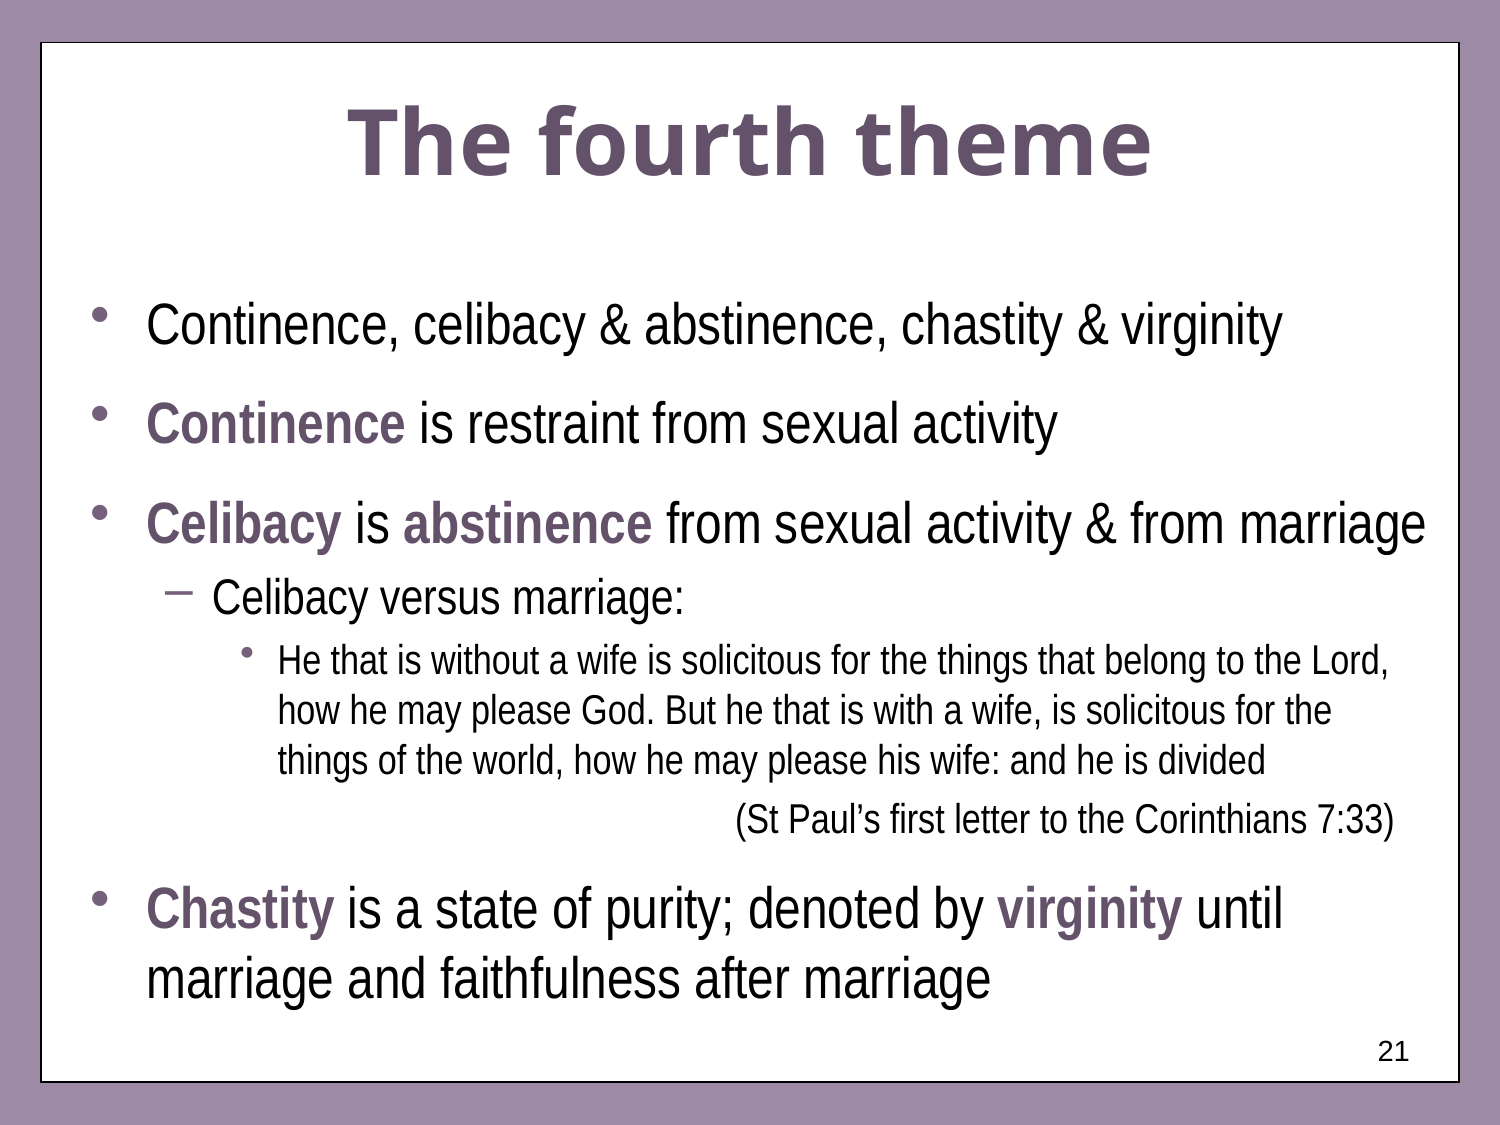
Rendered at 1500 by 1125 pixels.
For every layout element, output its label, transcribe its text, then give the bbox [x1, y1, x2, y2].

slide_number 21 [1074, 1024, 1426, 1103]
list Continence, celibacy & abstinence, chastity & virginity Continence is restraint from sexual activity Celibacy is abstinence from sexual activity & from marriage Celibacy versus marriage: He that is without a wife is solicitous for the things that belong to the Lord, how he may please God. But he that is with a wife, is solicitous for the things of the world, how he may please his wife: and he is divided (St Paul’s first letter to the Corinthians 7:33) Chastity is a state of purity; denoted by virginity until marriage and faithfulness after marriage [75, 278, 1447, 1005]
title The fourth theme [75, 45, 1425, 233]
